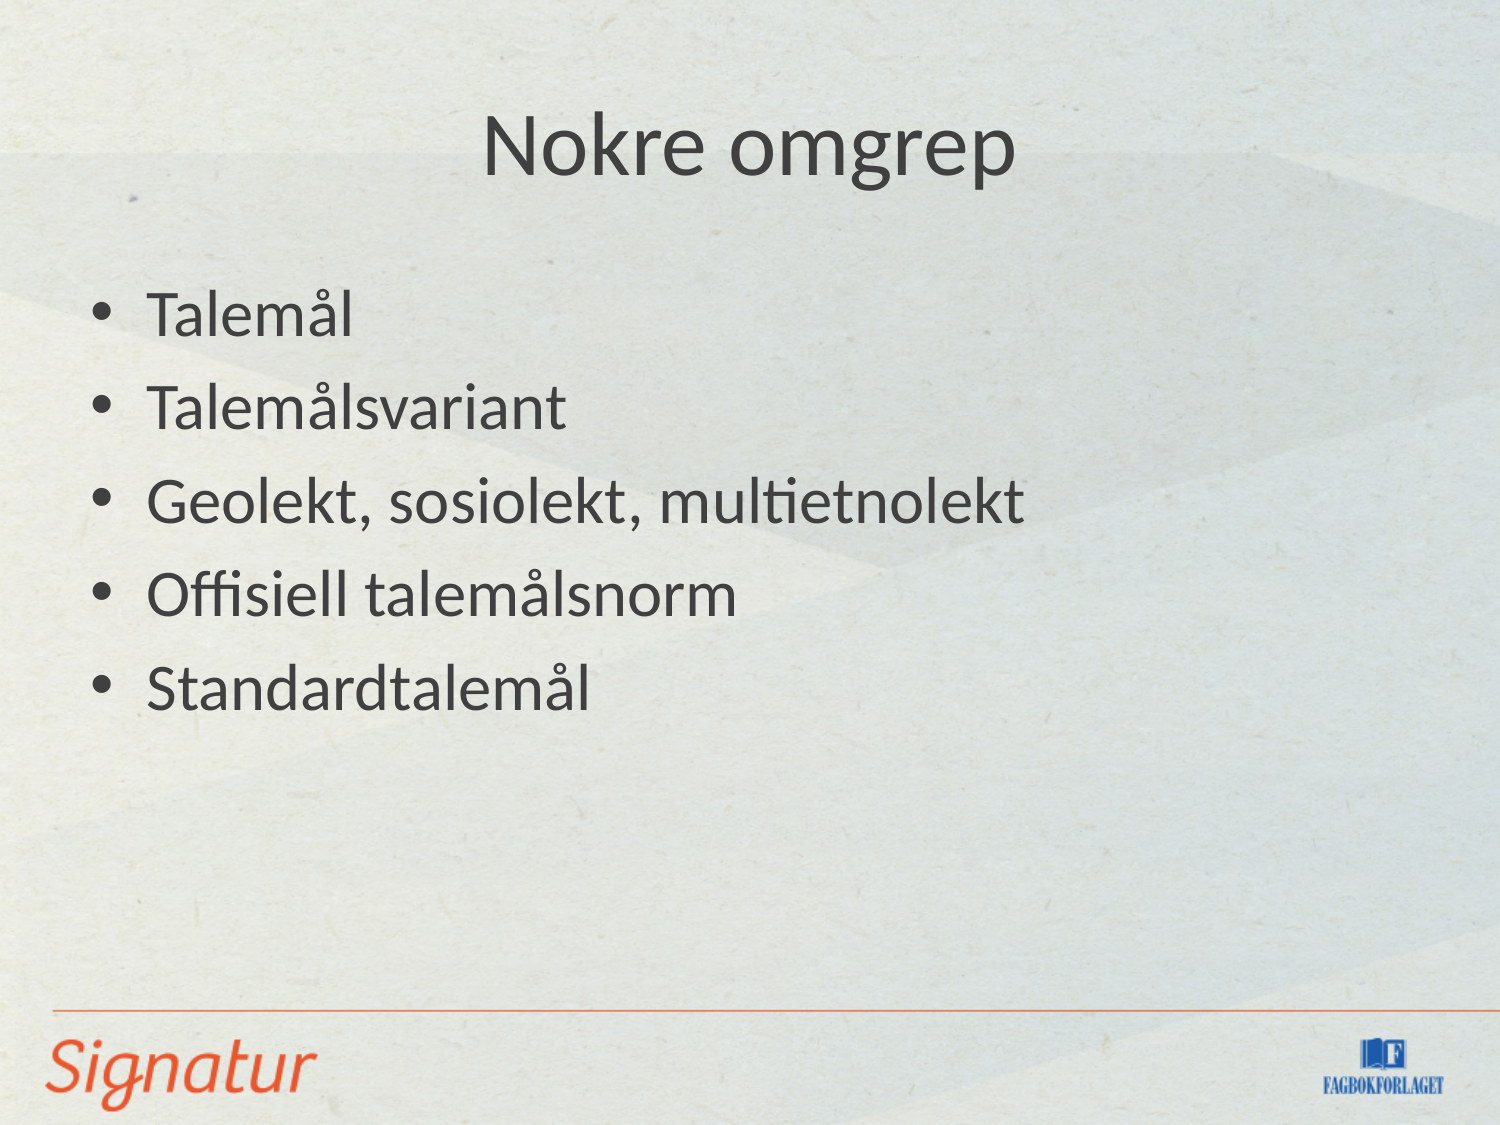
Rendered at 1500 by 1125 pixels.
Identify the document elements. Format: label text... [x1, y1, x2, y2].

list Talemål Talemålsvariant Geolekt, sosiolekt, multietnolekt Offisiell talemålsnorm Standardtalemål [75, 262, 1425, 1005]
title Nokre omgrep [75, 45, 1425, 233]
picture [0, 0, 1500, 1125]
